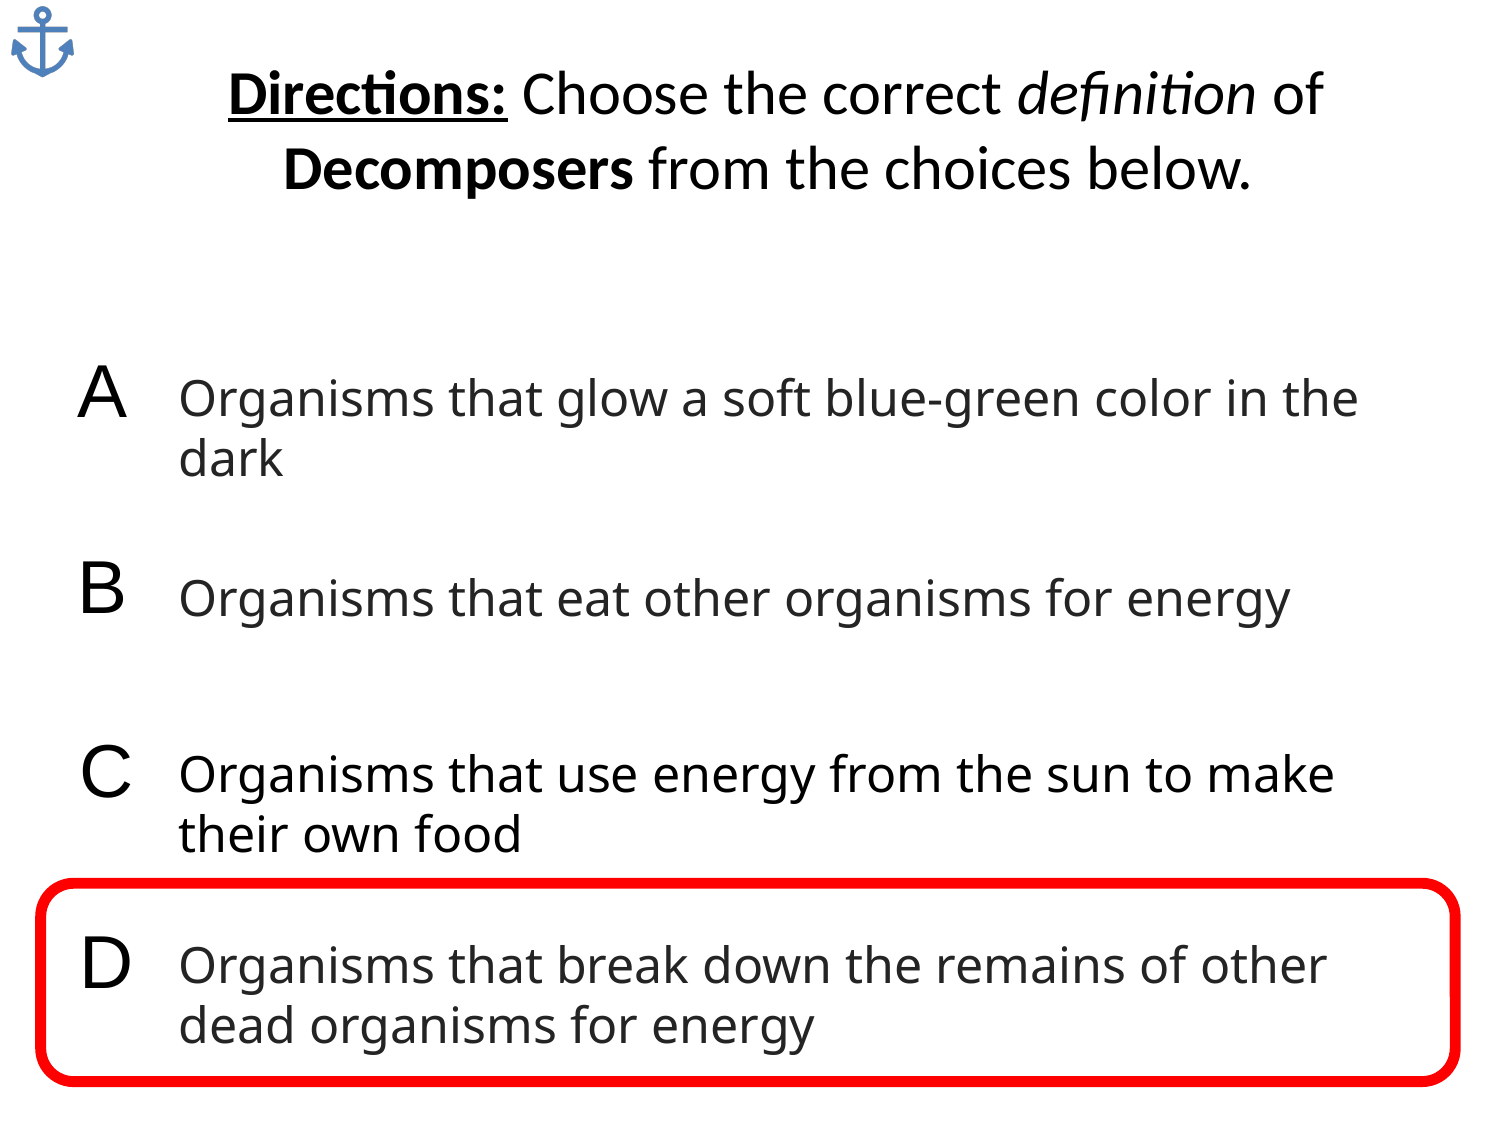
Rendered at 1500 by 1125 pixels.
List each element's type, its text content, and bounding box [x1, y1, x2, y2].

text_box B [62, 531, 144, 637]
text_box Organisms that eat other organisms for energy [163, 559, 1456, 634]
text_box Directions: Choose the correct definition of Decomposers from the choices below. [102, 44, 1450, 210]
text_box C [64, 715, 150, 821]
text_box Organisms that use energy from the sun to make their own food [163, 735, 1456, 871]
picture [0, 0, 86, 86]
text_box Organisms that break down the remains of other dead organisms for energy [163, 926, 1456, 1062]
text_box [40, 883, 1456, 1082]
text_box Organisms that glow a soft blue-green color in the dark [163, 359, 1456, 494]
text_box A [62, 335, 144, 441]
